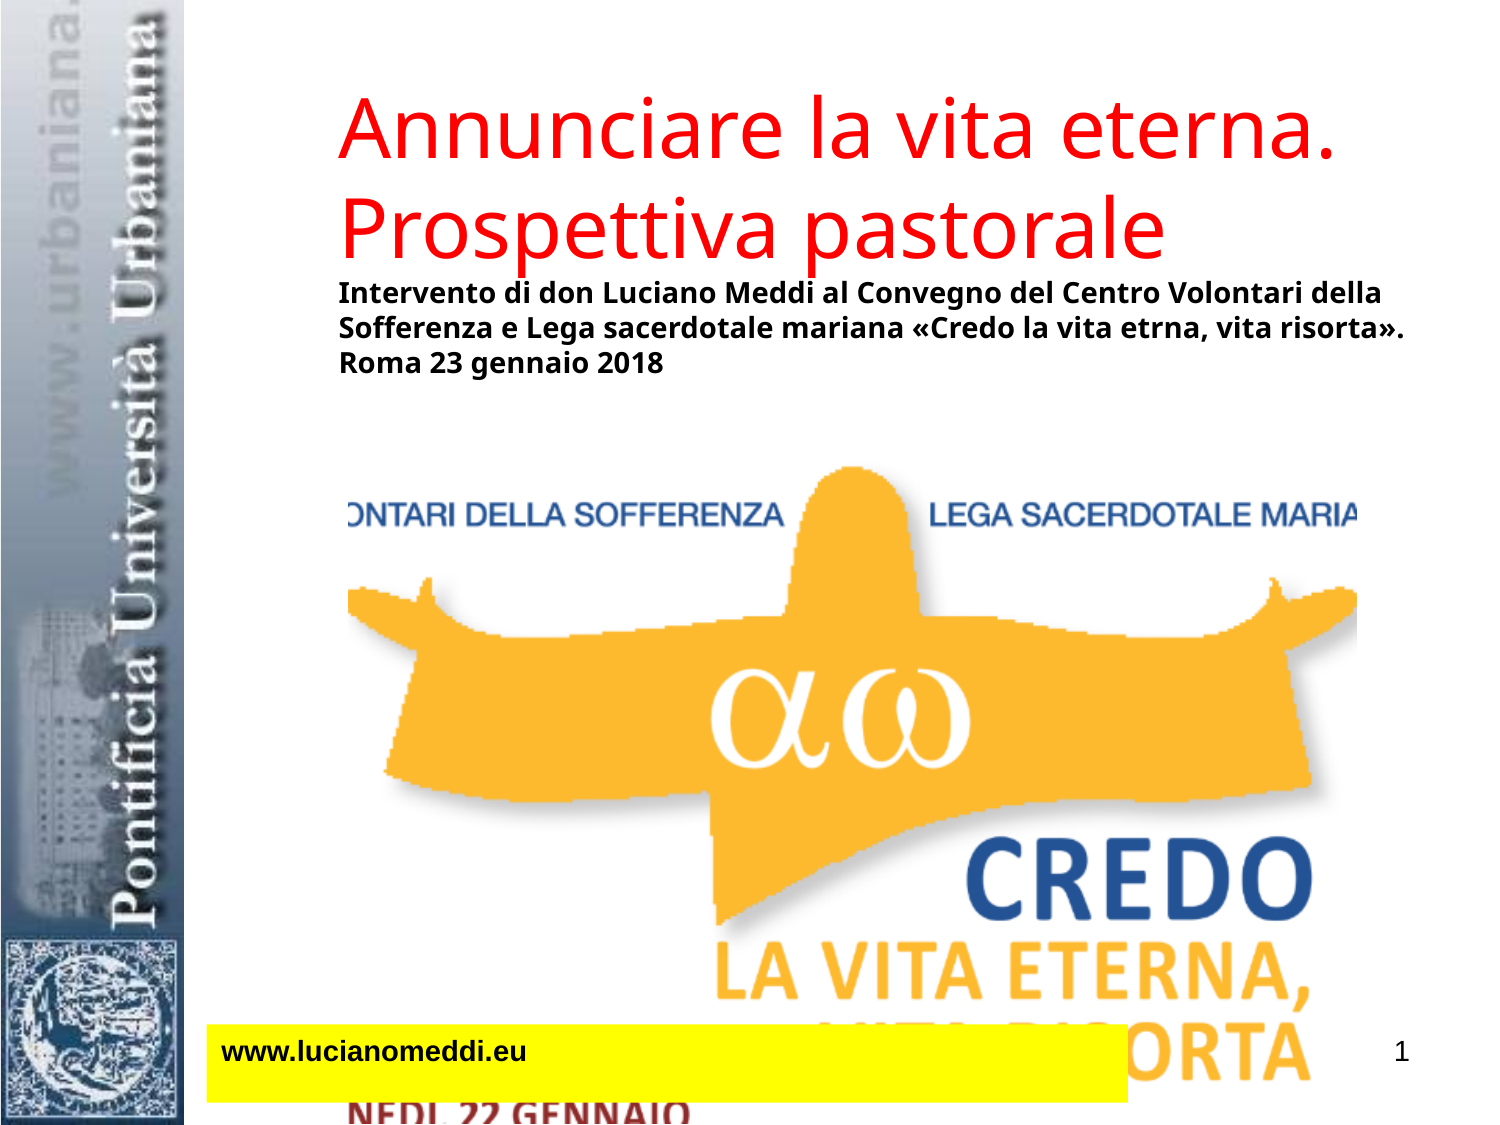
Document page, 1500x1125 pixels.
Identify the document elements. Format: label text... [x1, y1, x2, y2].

picture [0, 0, 184, 1125]
picture [348, 415, 1357, 1125]
slide_number 1 [1361, 1024, 1426, 1103]
title Annunciare la vita eterna. Prospettiva pastorale Intervento di don Luciano Meddi al Convegno del Centro Volontari della Sofferenza e Lega sacerdotale mariana «Credo la vita etrna, vita risorta». Roma 23 gennaio 2018 [323, 57, 1425, 398]
slide_number www.lucianomeddi.eu [206, 1024, 342, 1103]
